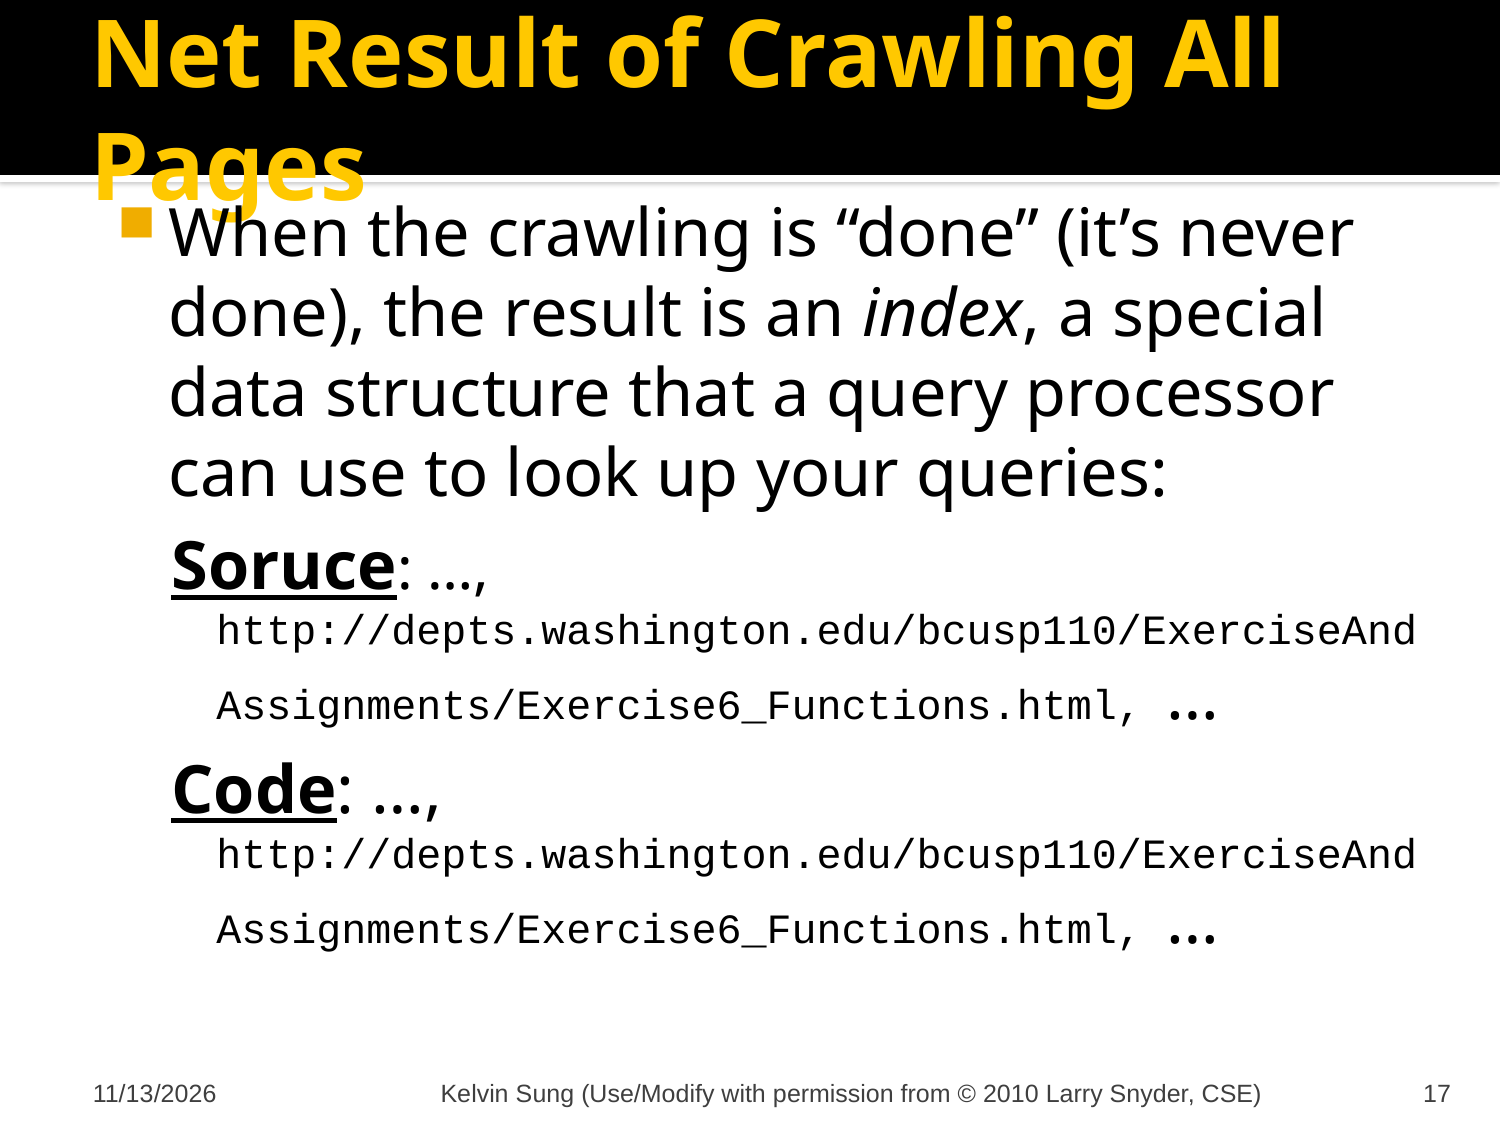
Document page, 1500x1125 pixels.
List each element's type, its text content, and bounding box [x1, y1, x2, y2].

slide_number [75, 1062, 425, 1108]
slide_number 17 [1345, 1062, 1467, 1108]
list When the crawling is “done” (it’s never done), the result is an index, a special data structure that a query processor can use to look up your queries: Soruce: …, http://depts.washington.edu/bcusp110/ExerciseAndAssignments/Exercise6_Functions.html, … Code: …, http://depts.washington.edu/bcusp110/ExerciseAndAssignments/Exercise6_Functions.html, … [87, 174, 1438, 1025]
footer Kelvin Sung (Use/Modify with permission from © 2010 Larry Snyder, CSE) [433, 1062, 1337, 1108]
title Net Result of Crawling All Pages [75, 25, 1425, 188]
